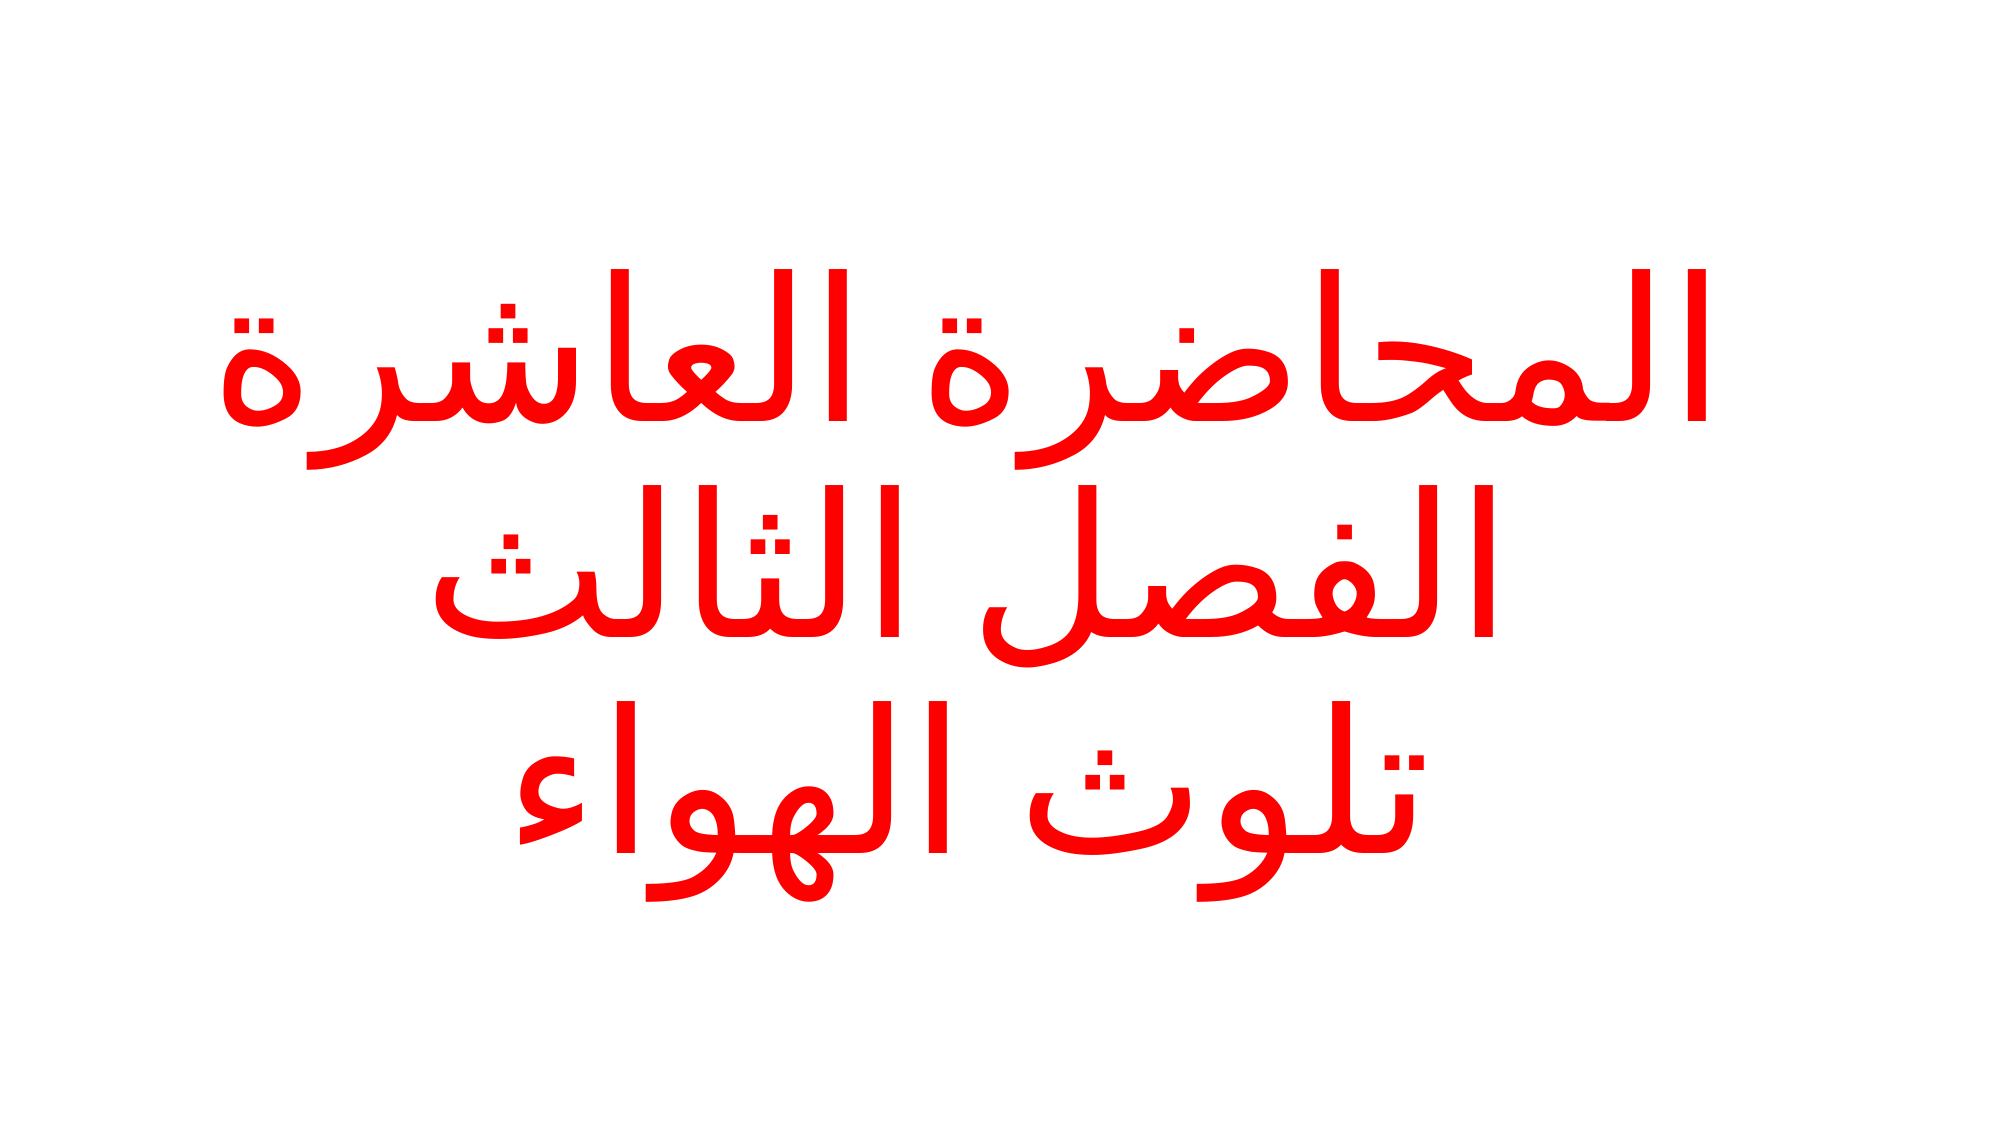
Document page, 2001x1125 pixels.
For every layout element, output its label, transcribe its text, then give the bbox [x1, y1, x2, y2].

title المحاضرة العاشرة الفصل الثالث تلوث الهواء [105, 276, 1831, 870]
